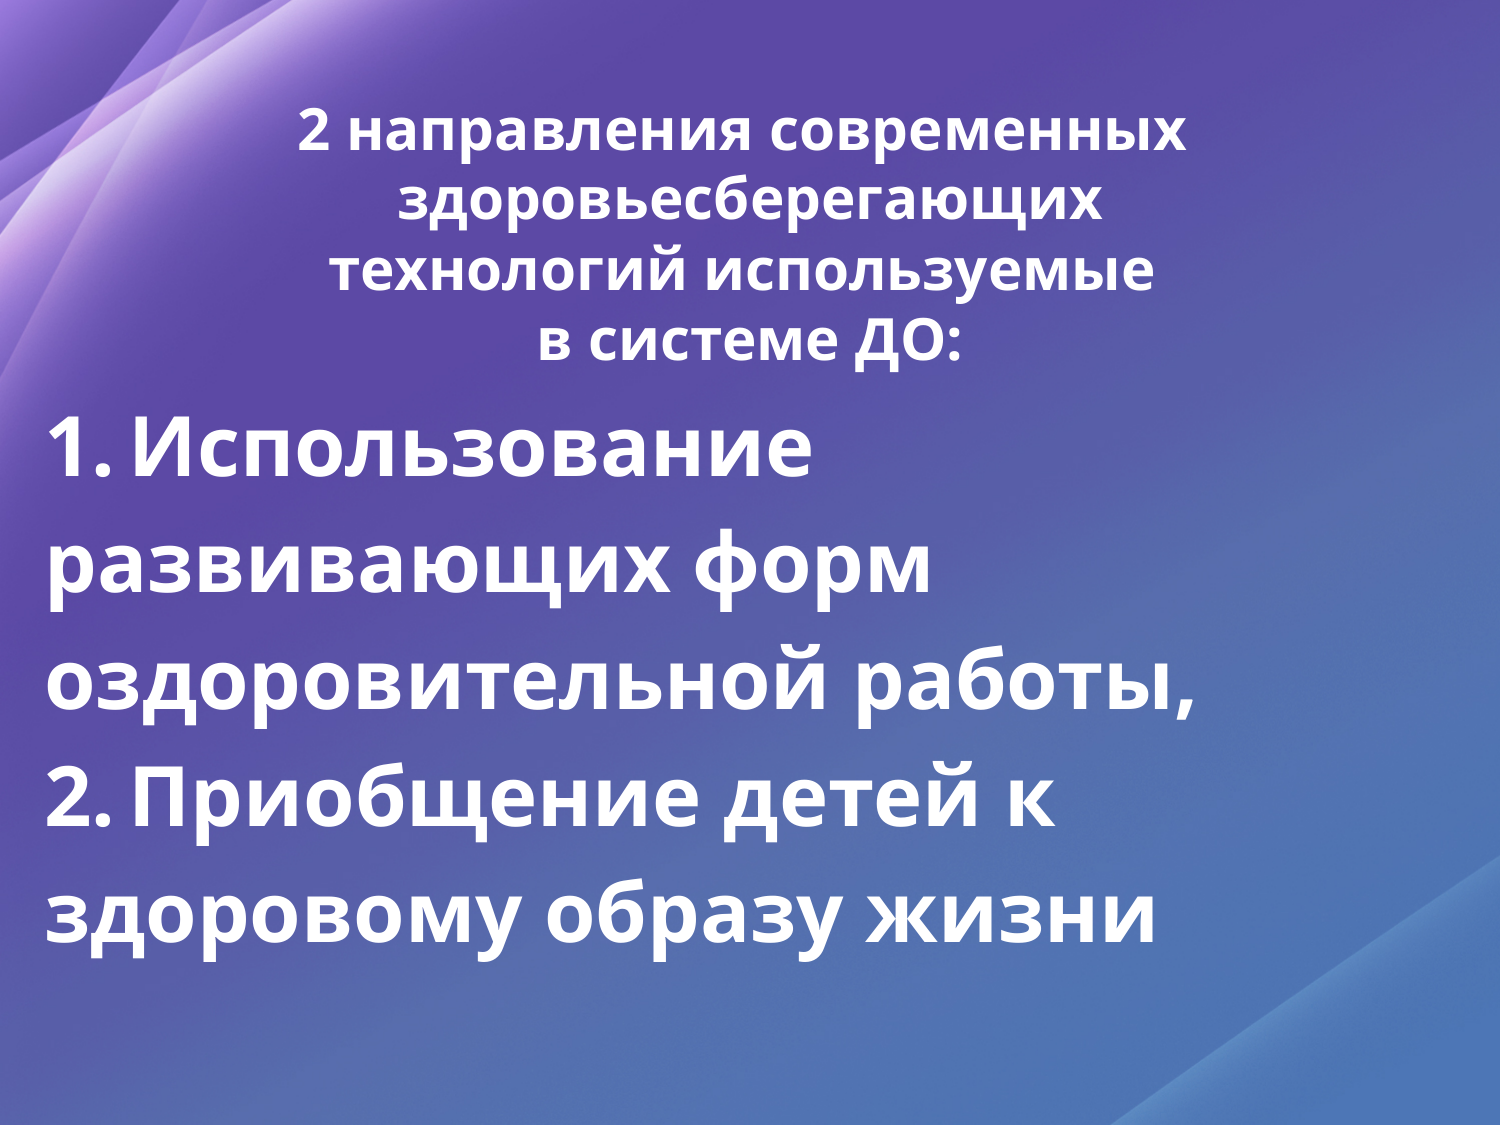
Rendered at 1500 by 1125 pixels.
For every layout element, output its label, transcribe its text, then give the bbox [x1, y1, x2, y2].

title 2 направления современных здоровьесберегающих технологий используемые в системе ДО: [41, 54, 1459, 385]
picture [0, 0, 1500, 1125]
list Использование развивающих форм оздоровительной работы, Приобщение детей к здоровому образу жизни [29, 385, 1483, 1005]
